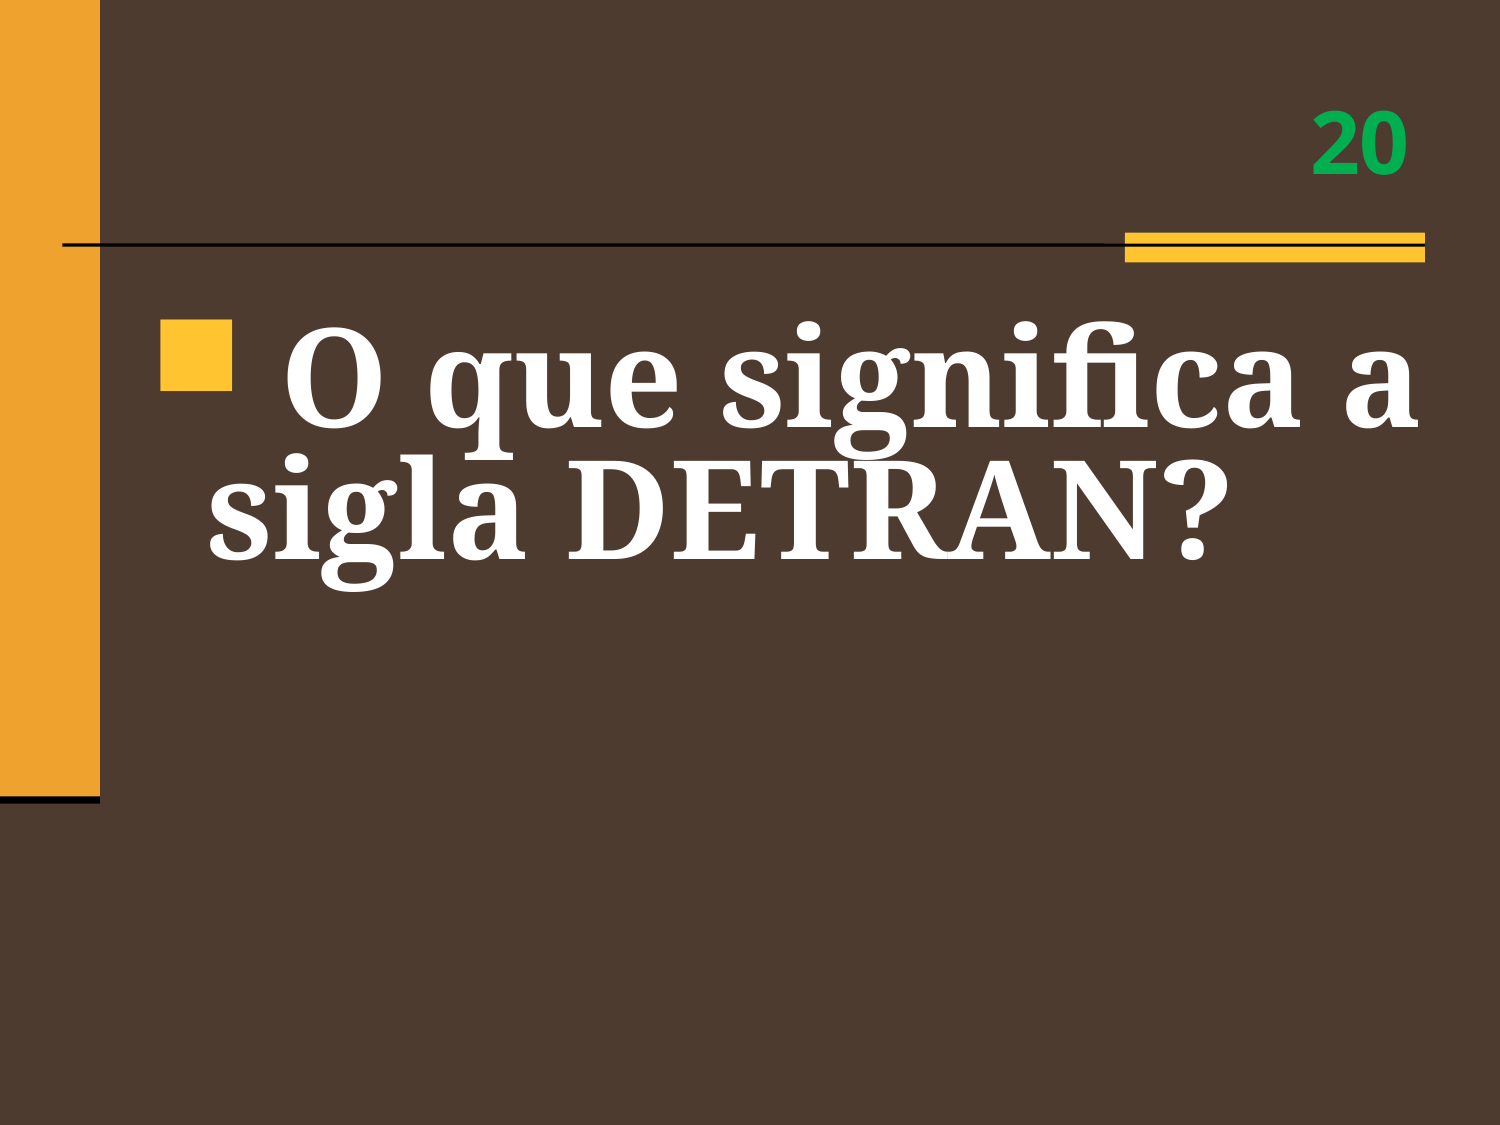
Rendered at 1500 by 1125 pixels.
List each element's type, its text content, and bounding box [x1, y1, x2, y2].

title 20 [150, 45, 1425, 234]
text_box O que significa a sigla DETRAN? [135, 314, 1459, 1106]
